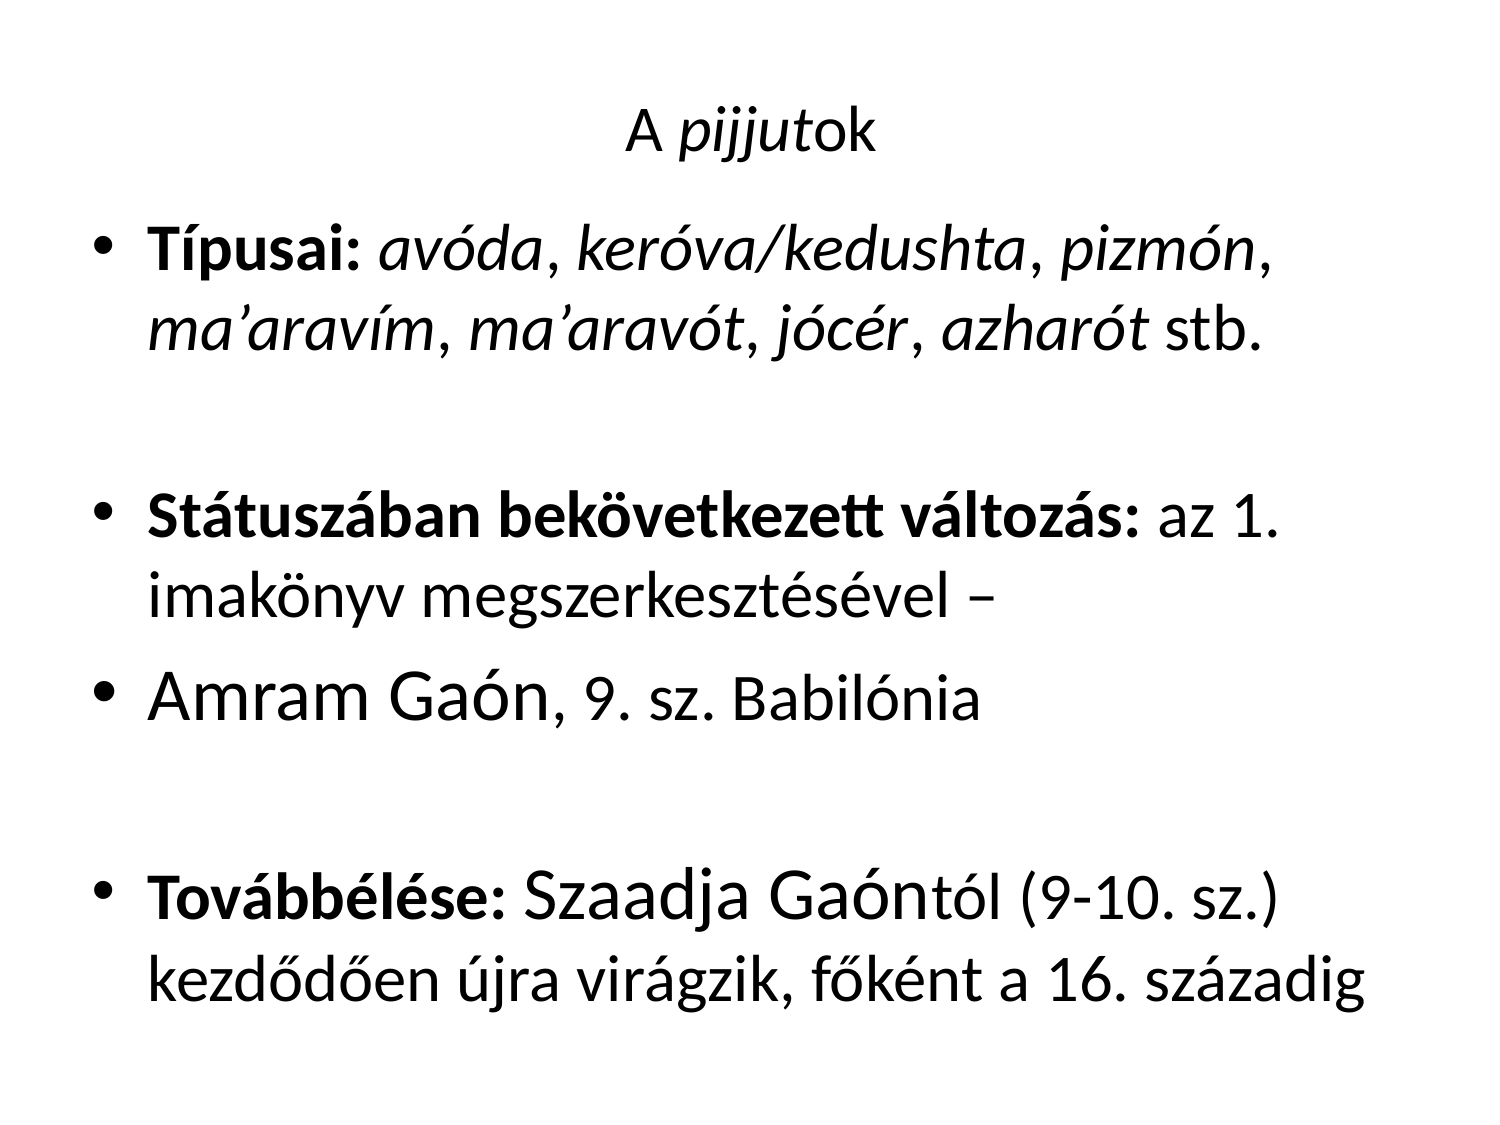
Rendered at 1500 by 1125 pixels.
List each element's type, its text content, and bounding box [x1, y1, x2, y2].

list Típusai: avóda, keróva/kedushta, pizmón, ma’aravím, ma’aravót, jócér, azharót stb. Státuszában bekövetkezett változás: az 1. imakönyv megszerkesztésével – Amram Gaón, 9. sz. Babilónia Továbbélése: Szaadja Gaóntól (9-10. sz.) kezdődően újra virágzik, főként a 16. századig [76, 196, 1427, 1083]
title A pijjutok [76, 78, 1427, 196]
